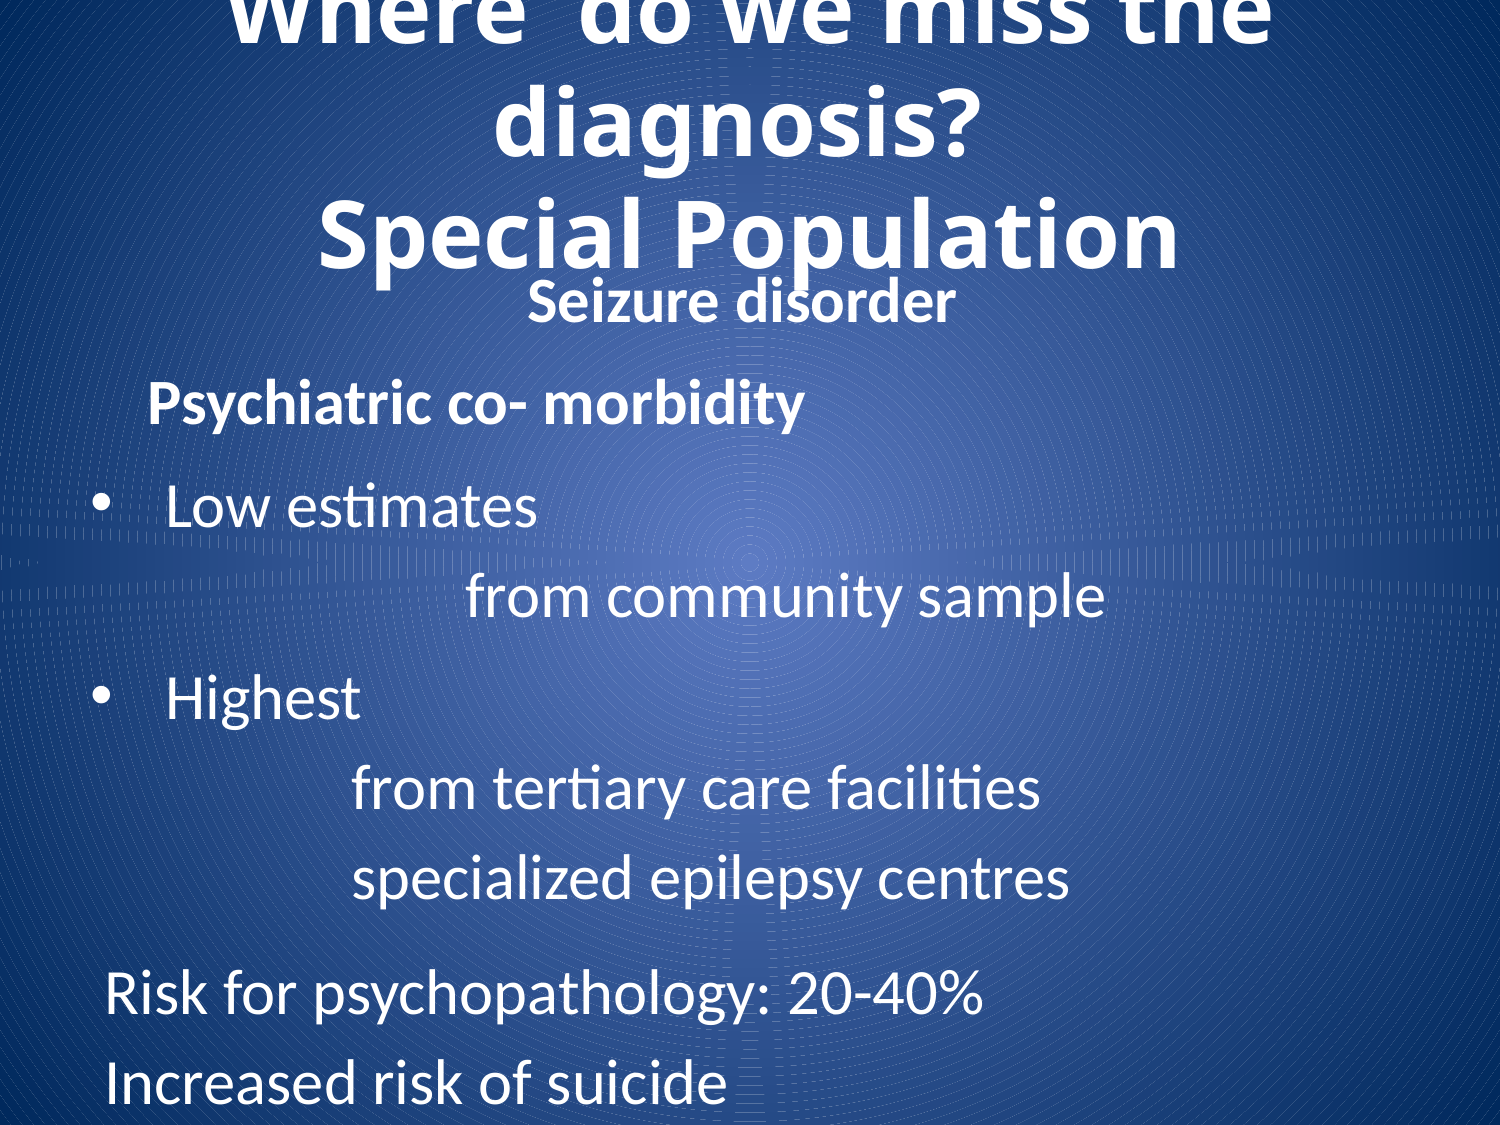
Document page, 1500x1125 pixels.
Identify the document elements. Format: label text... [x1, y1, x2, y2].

list Seizure disorder Psychiatric co- morbidity Low estimates from community sample Highest from tertiary care facilities specialized epilepsy centres Risk for psychopathology: 20-40% Increased risk of suicide [75, 249, 1425, 1125]
title Where do we miss the diagnosis? Special Population [0, 24, 1500, 213]
